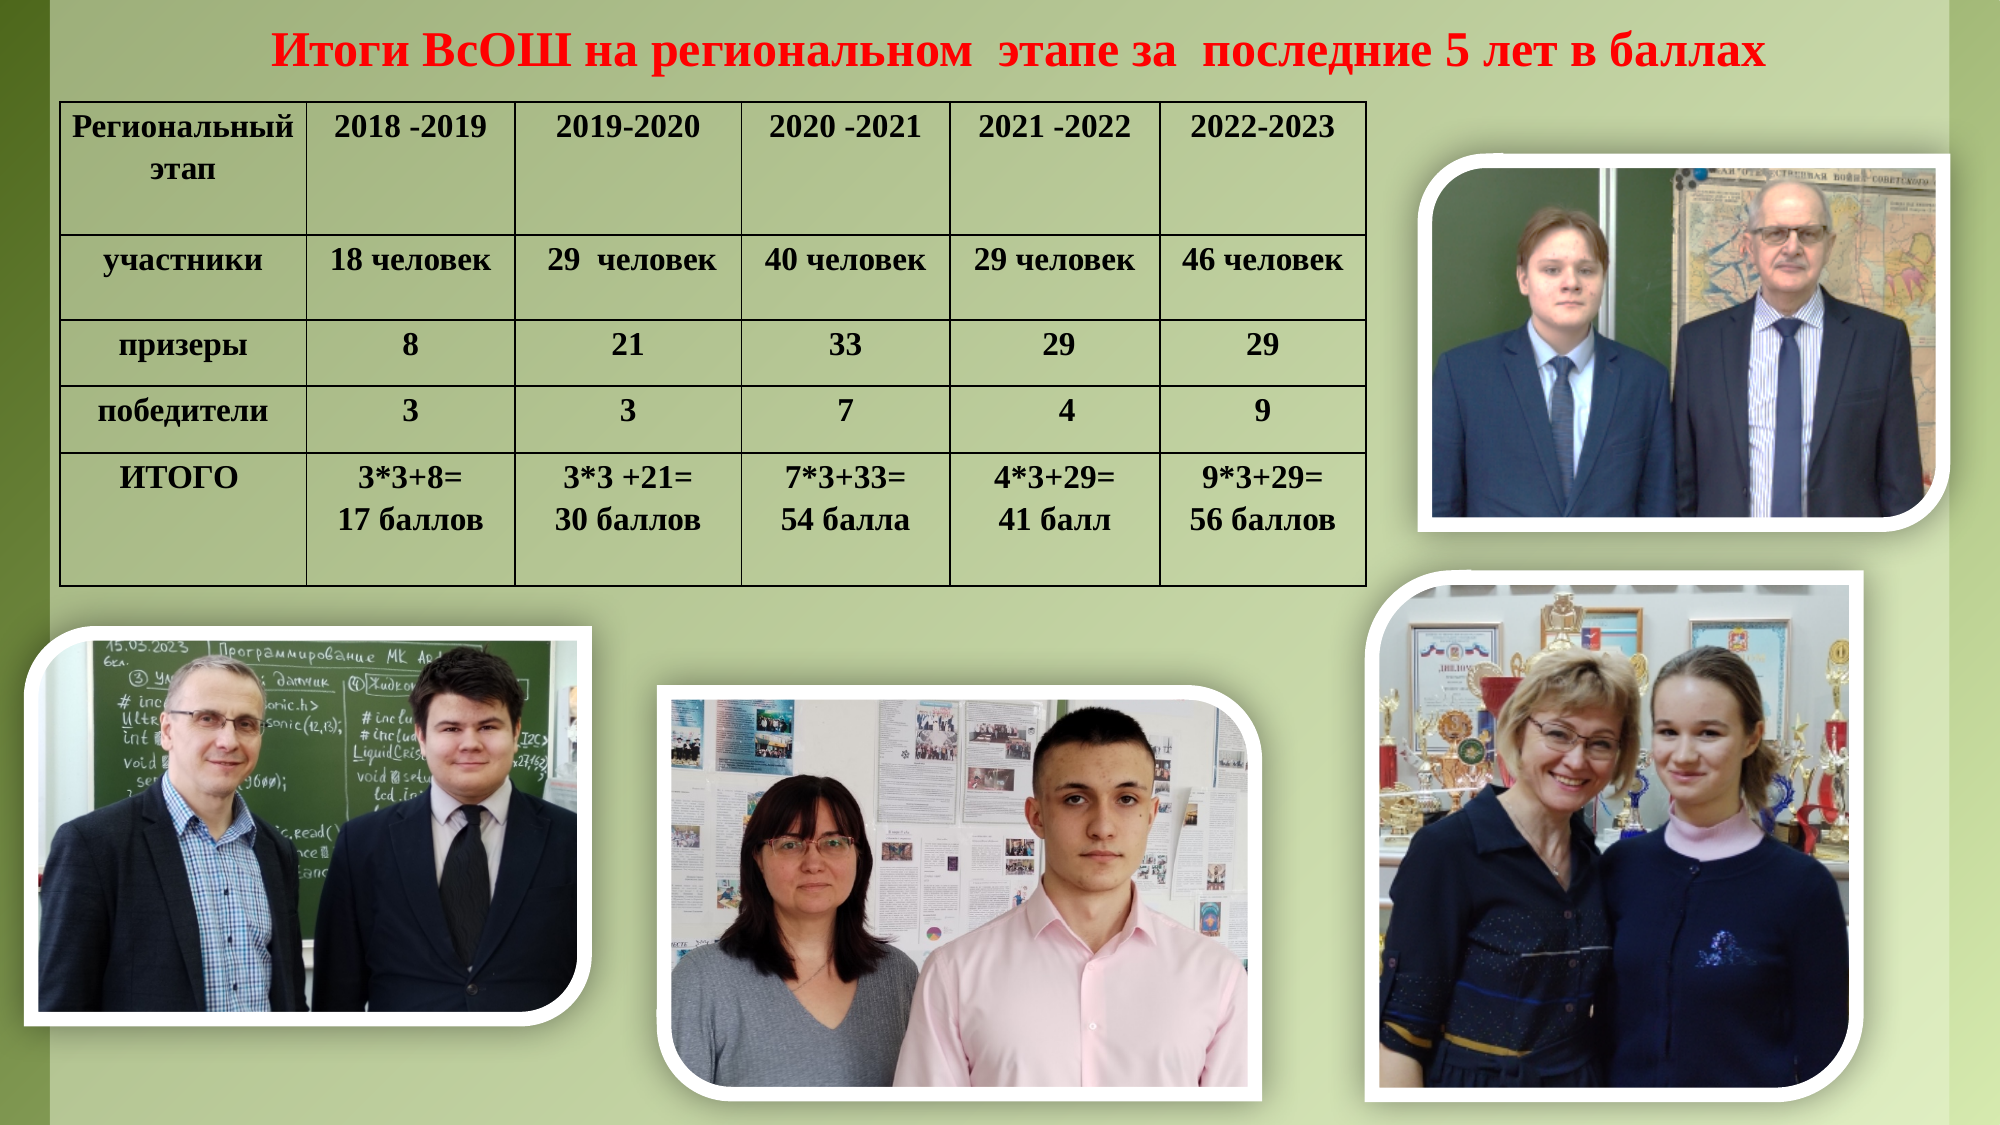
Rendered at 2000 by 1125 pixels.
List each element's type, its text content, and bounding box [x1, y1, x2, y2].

table_header 2021 -2022 [951, 103, 1159, 234]
table_cell 7*3+33= 54 балла [742, 454, 949, 585]
table_cell 3 [516, 387, 741, 452]
table_cell 46 человек [1161, 236, 1365, 319]
table_header Региональный этап [61, 103, 306, 234]
table_cell 3*3+8= 17 баллов [307, 454, 514, 585]
table_header 2019-2020 [516, 103, 741, 234]
table_cell призеры [61, 321, 306, 385]
table_cell ИТОГО [61, 454, 306, 585]
table_header 2022-2023 [1161, 103, 1365, 234]
table_cell 40 человек [742, 236, 949, 319]
table_cell 21 [516, 321, 741, 385]
table_cell участники [61, 236, 306, 319]
table_cell 4*3+29= 41 балл [951, 454, 1159, 585]
table_cell 3*3 +21= 30 баллов [516, 454, 741, 585]
table_cell 9*3+29= 56 баллов [1161, 454, 1365, 585]
table_header 2020 -2021 [742, 103, 949, 234]
table_cell 29 [1161, 321, 1365, 385]
table_cell 8 [307, 321, 514, 385]
table_cell 3 [307, 387, 514, 452]
table_cell победители [61, 387, 306, 452]
picture [672, 597, 1247, 1125]
table_cell 4 [951, 387, 1159, 452]
table_header 2018 -2019 [307, 103, 514, 234]
text_box Итоги ВсОШ на региональном этапе за последние 5 лет в баллах [66, 0, 1922, 84]
table_cell 9 [1161, 387, 1365, 452]
picture [1371, 577, 1857, 1095]
table_cell 18 человек [307, 236, 514, 319]
table_cell 7 [742, 387, 949, 452]
table_cell 33 [742, 321, 949, 385]
picture [31, 633, 585, 1020]
table_cell 29 человек [516, 236, 741, 319]
table_cell 29 человек [951, 236, 1159, 319]
picture [1424, 160, 1943, 525]
table_cell 29 [951, 321, 1159, 385]
